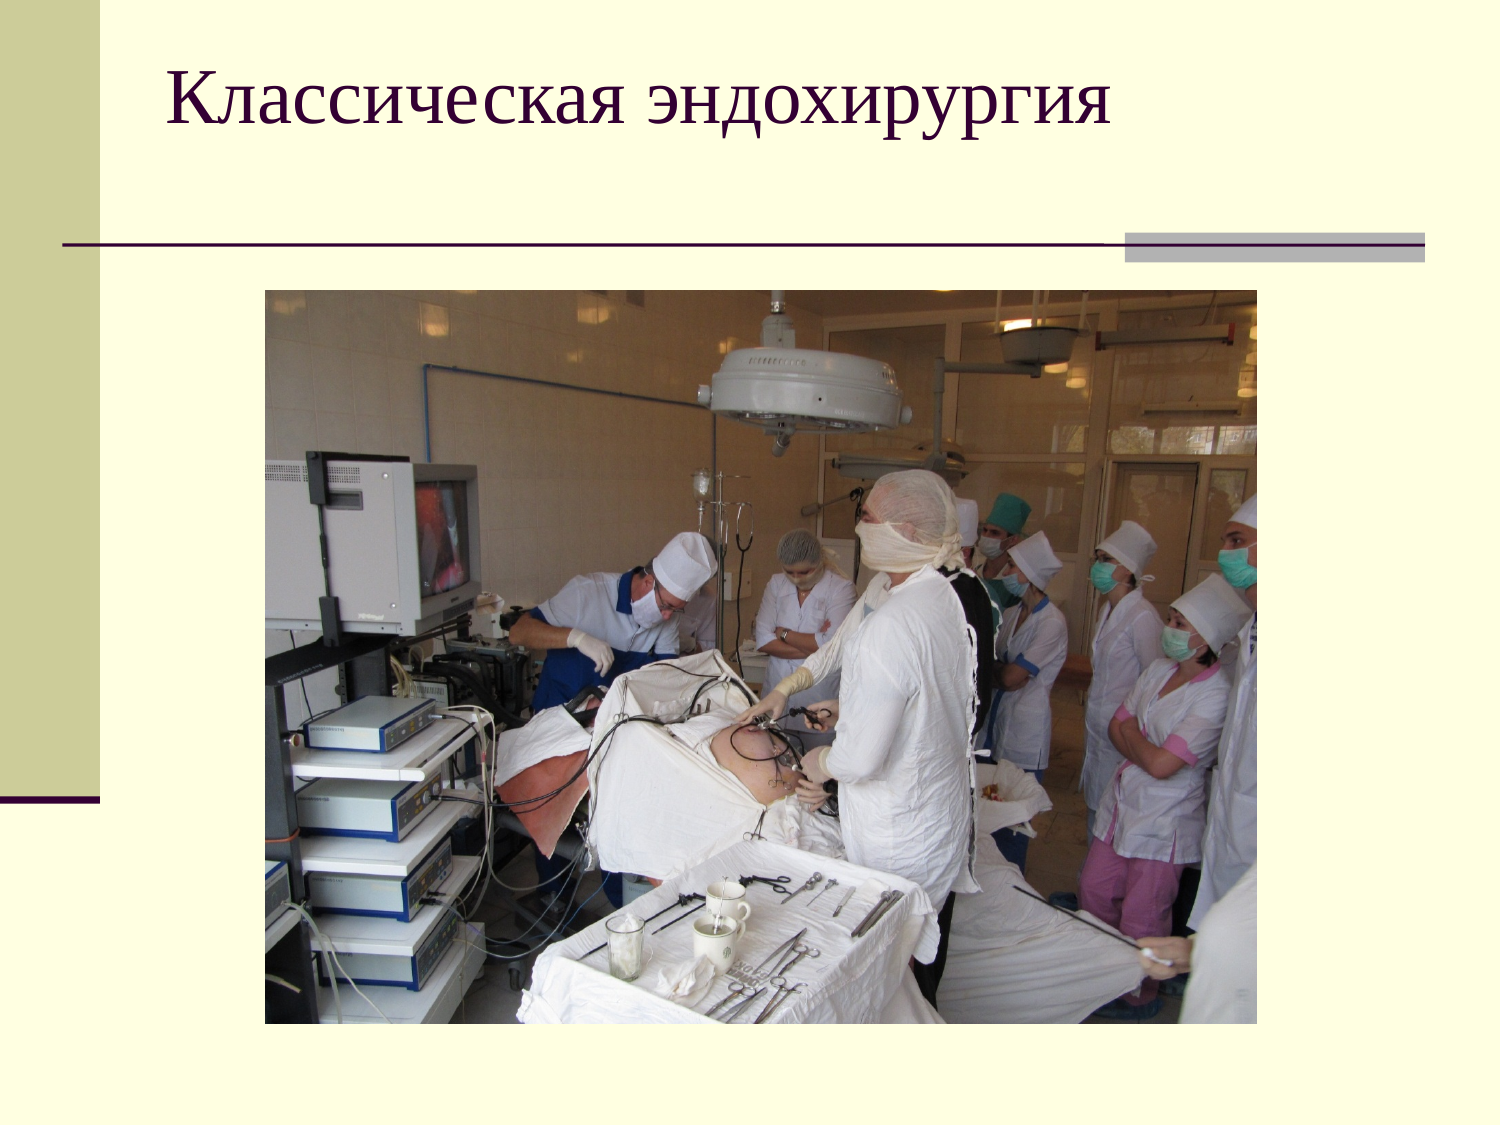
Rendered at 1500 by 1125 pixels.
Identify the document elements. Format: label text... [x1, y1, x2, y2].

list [265, 290, 1257, 1024]
title Классическая эндохирургия [150, 45, 1425, 234]
